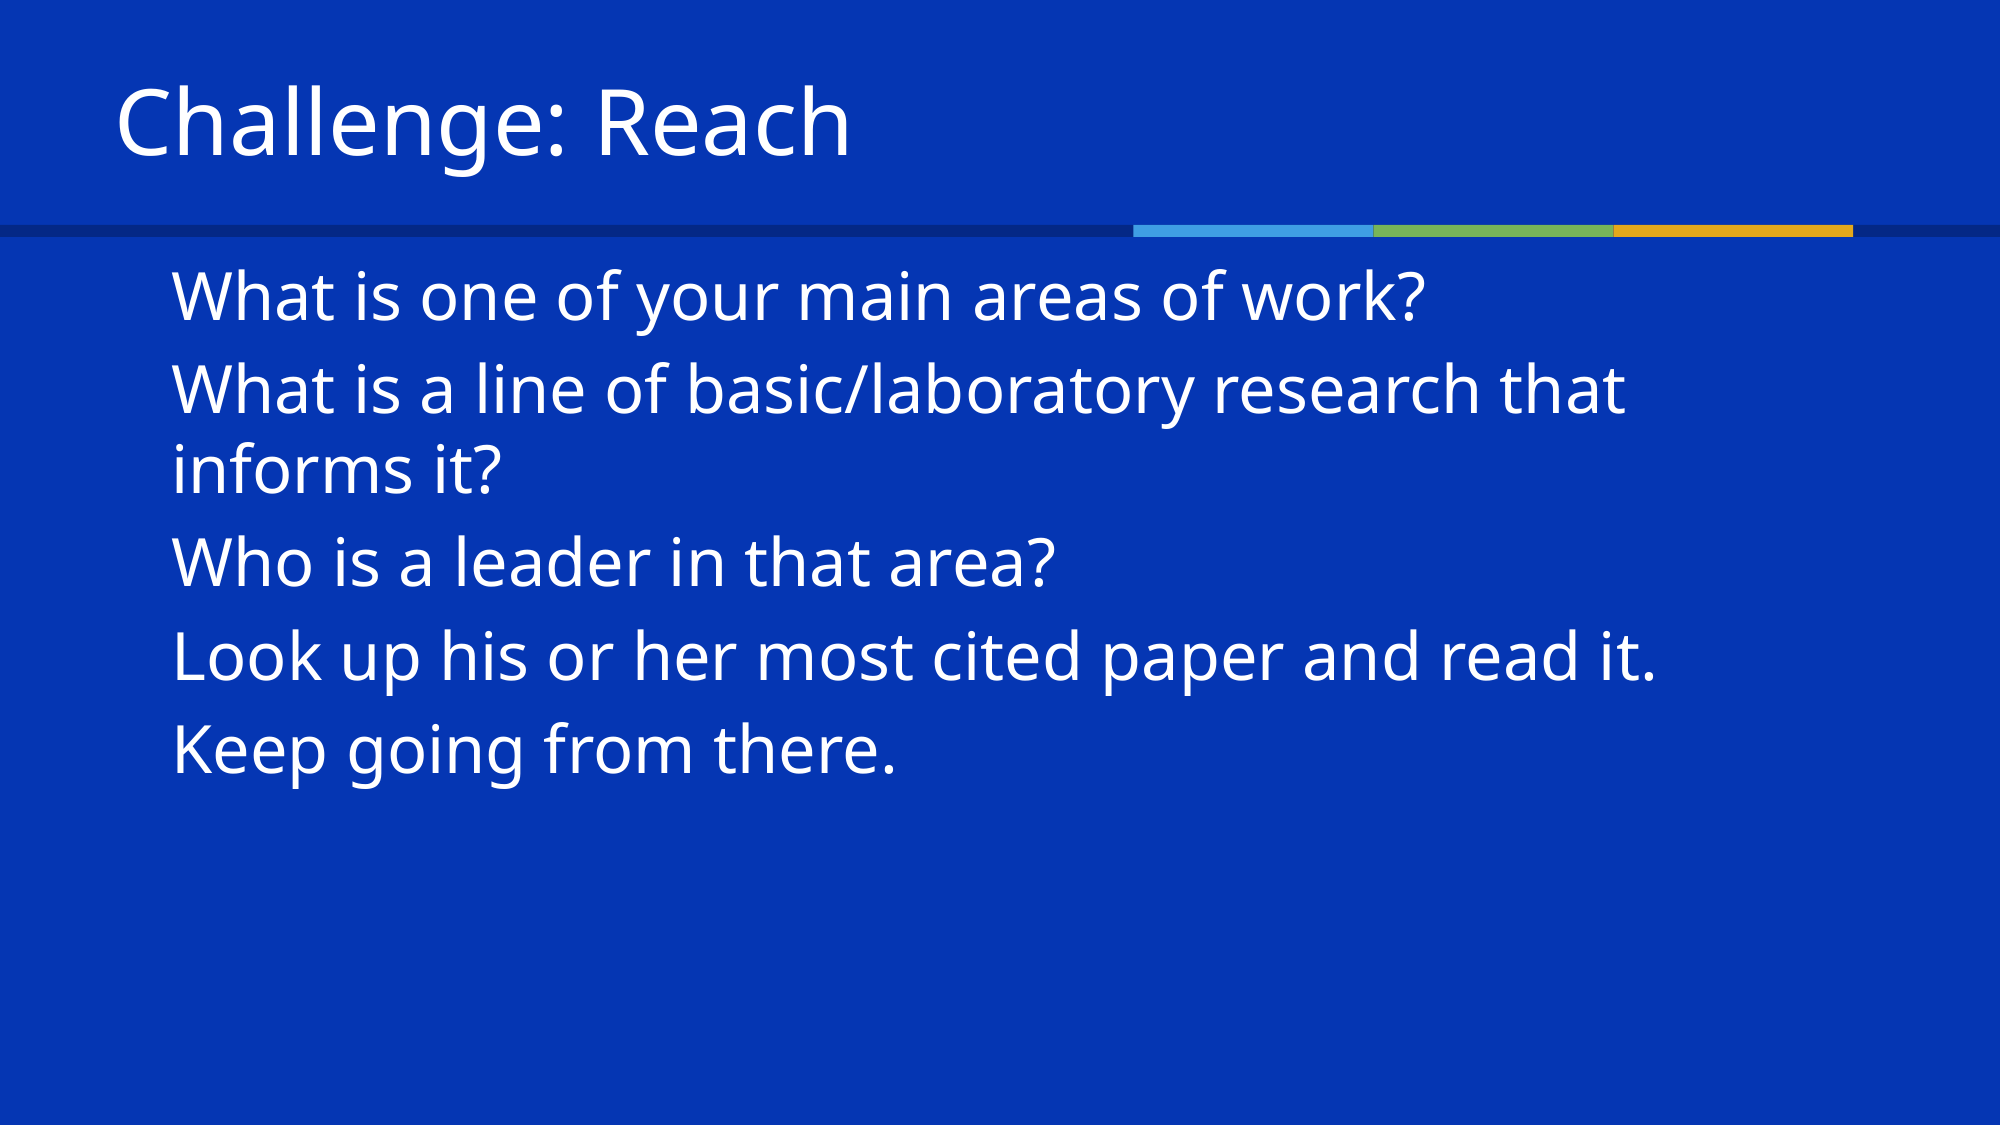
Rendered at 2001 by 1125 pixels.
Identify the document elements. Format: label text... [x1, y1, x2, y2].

list What is one of your main areas of work? What is a line of basic/laboratory research that informs it? Who is a leader in that area? Look up his or her most cited paper and read it. Keep going from there. [99, 246, 1900, 1005]
title Challenge: Reach [99, 24, 1900, 213]
